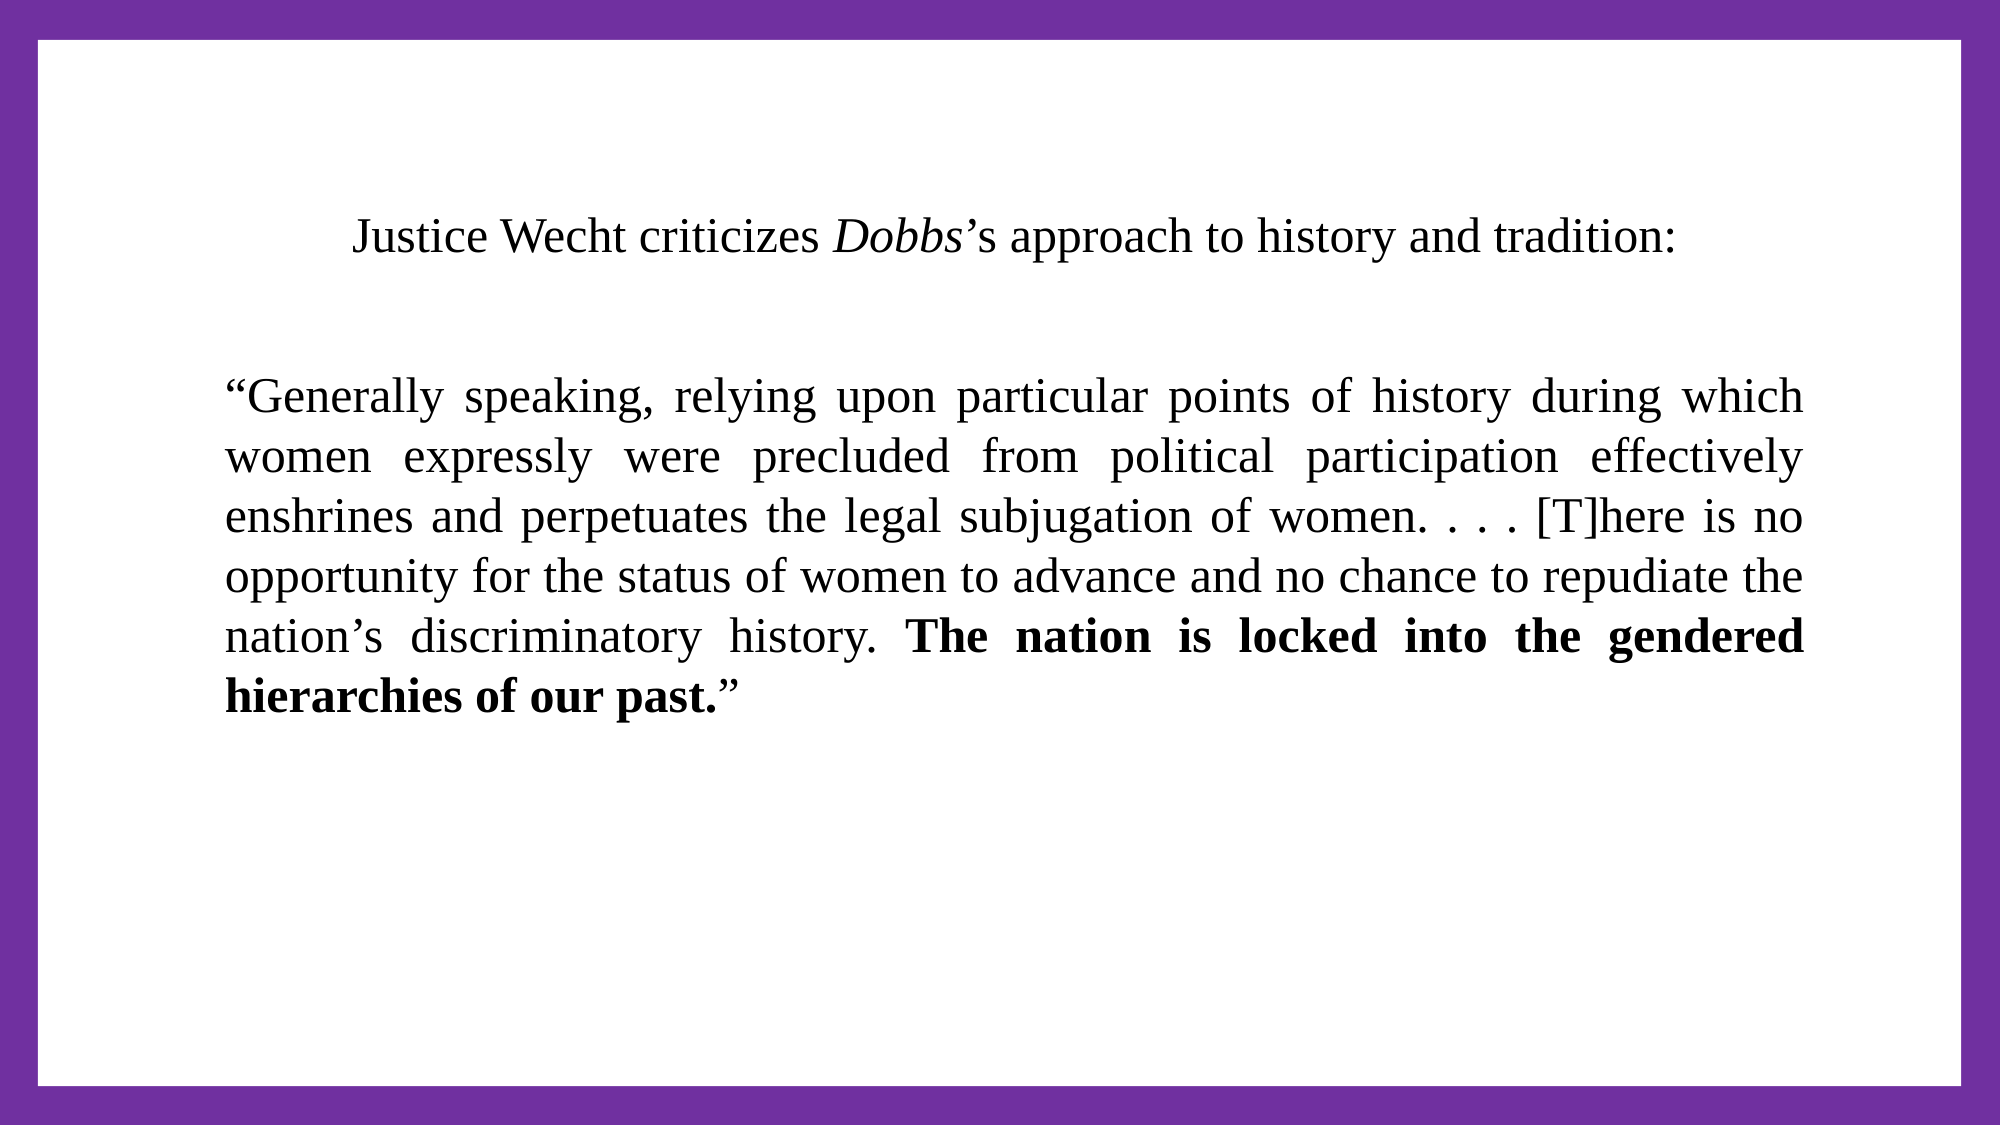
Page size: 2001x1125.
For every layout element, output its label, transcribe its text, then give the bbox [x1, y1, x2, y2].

text_box Justice Wecht criticizes Dobbs’s approach to history and tradition: “Generally speaking, relying upon particular points of history during which women expressly were precluded from political participation effectively enshrines and perpetuates the legal subjugation of women. . . . [T]here is no opportunity for the status of women to advance and no chance to repudiate the nation’s discriminatory history. The nation is locked into the gendered hierarchies of our past.” [210, 194, 1820, 780]
